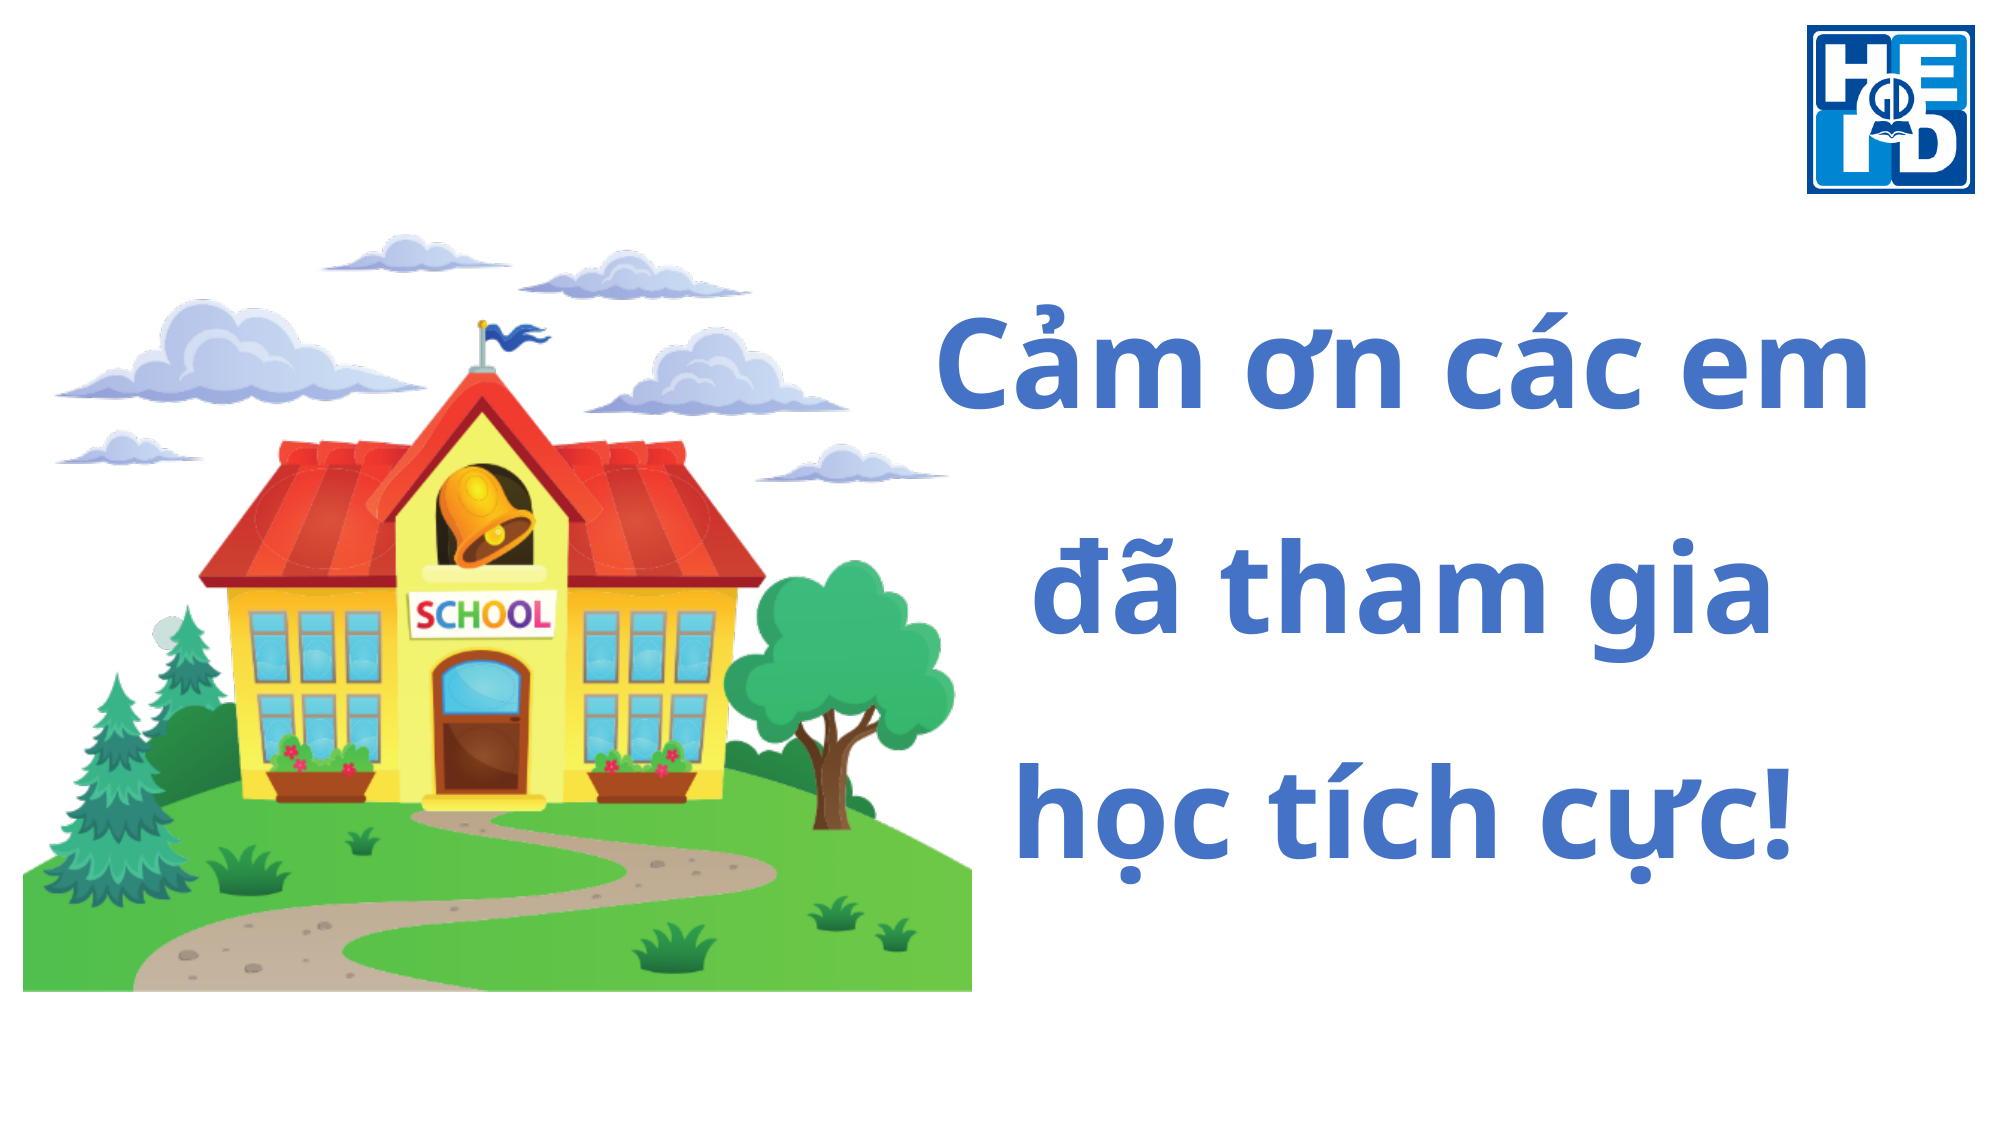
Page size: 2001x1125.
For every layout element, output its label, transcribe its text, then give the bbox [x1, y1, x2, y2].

picture [23, 234, 972, 992]
text_box Cảm ơn các em đã tham gia học tích cực! [916, 208, 1892, 884]
picture [1807, 25, 1975, 195]
